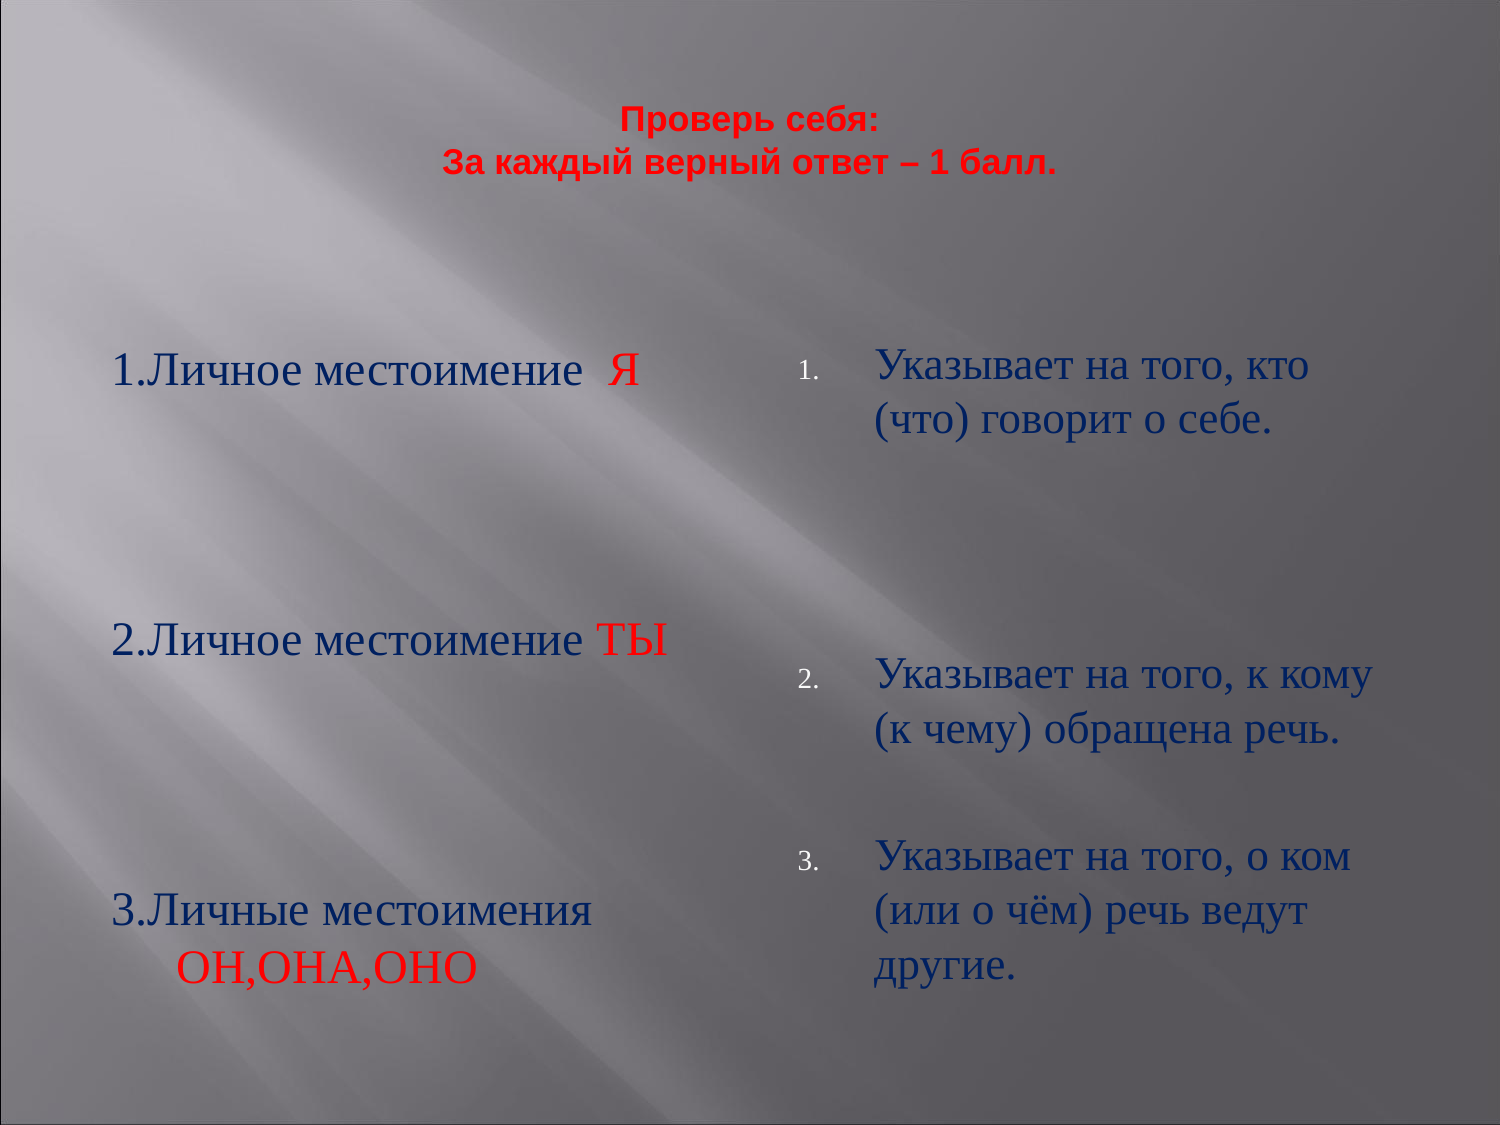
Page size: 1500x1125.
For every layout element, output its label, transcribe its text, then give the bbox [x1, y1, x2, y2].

title Проверь себя: За каждый верный ответ – 1 балл. [75, 45, 1425, 233]
list Указывает на того, кто (что) говорит о себе. Указывает на того, к кому (к чему) обращена речь. Указывает на того, о ком (или о чём) речь ведут другие. [761, 262, 1426, 1006]
picture [0, 0, 1500, 1125]
list 1.Личное местоимение Я 2.Личное местоимение ТЫ 3.Личные местоимения ОН,ОНА,ОНО [74, 262, 738, 1006]
